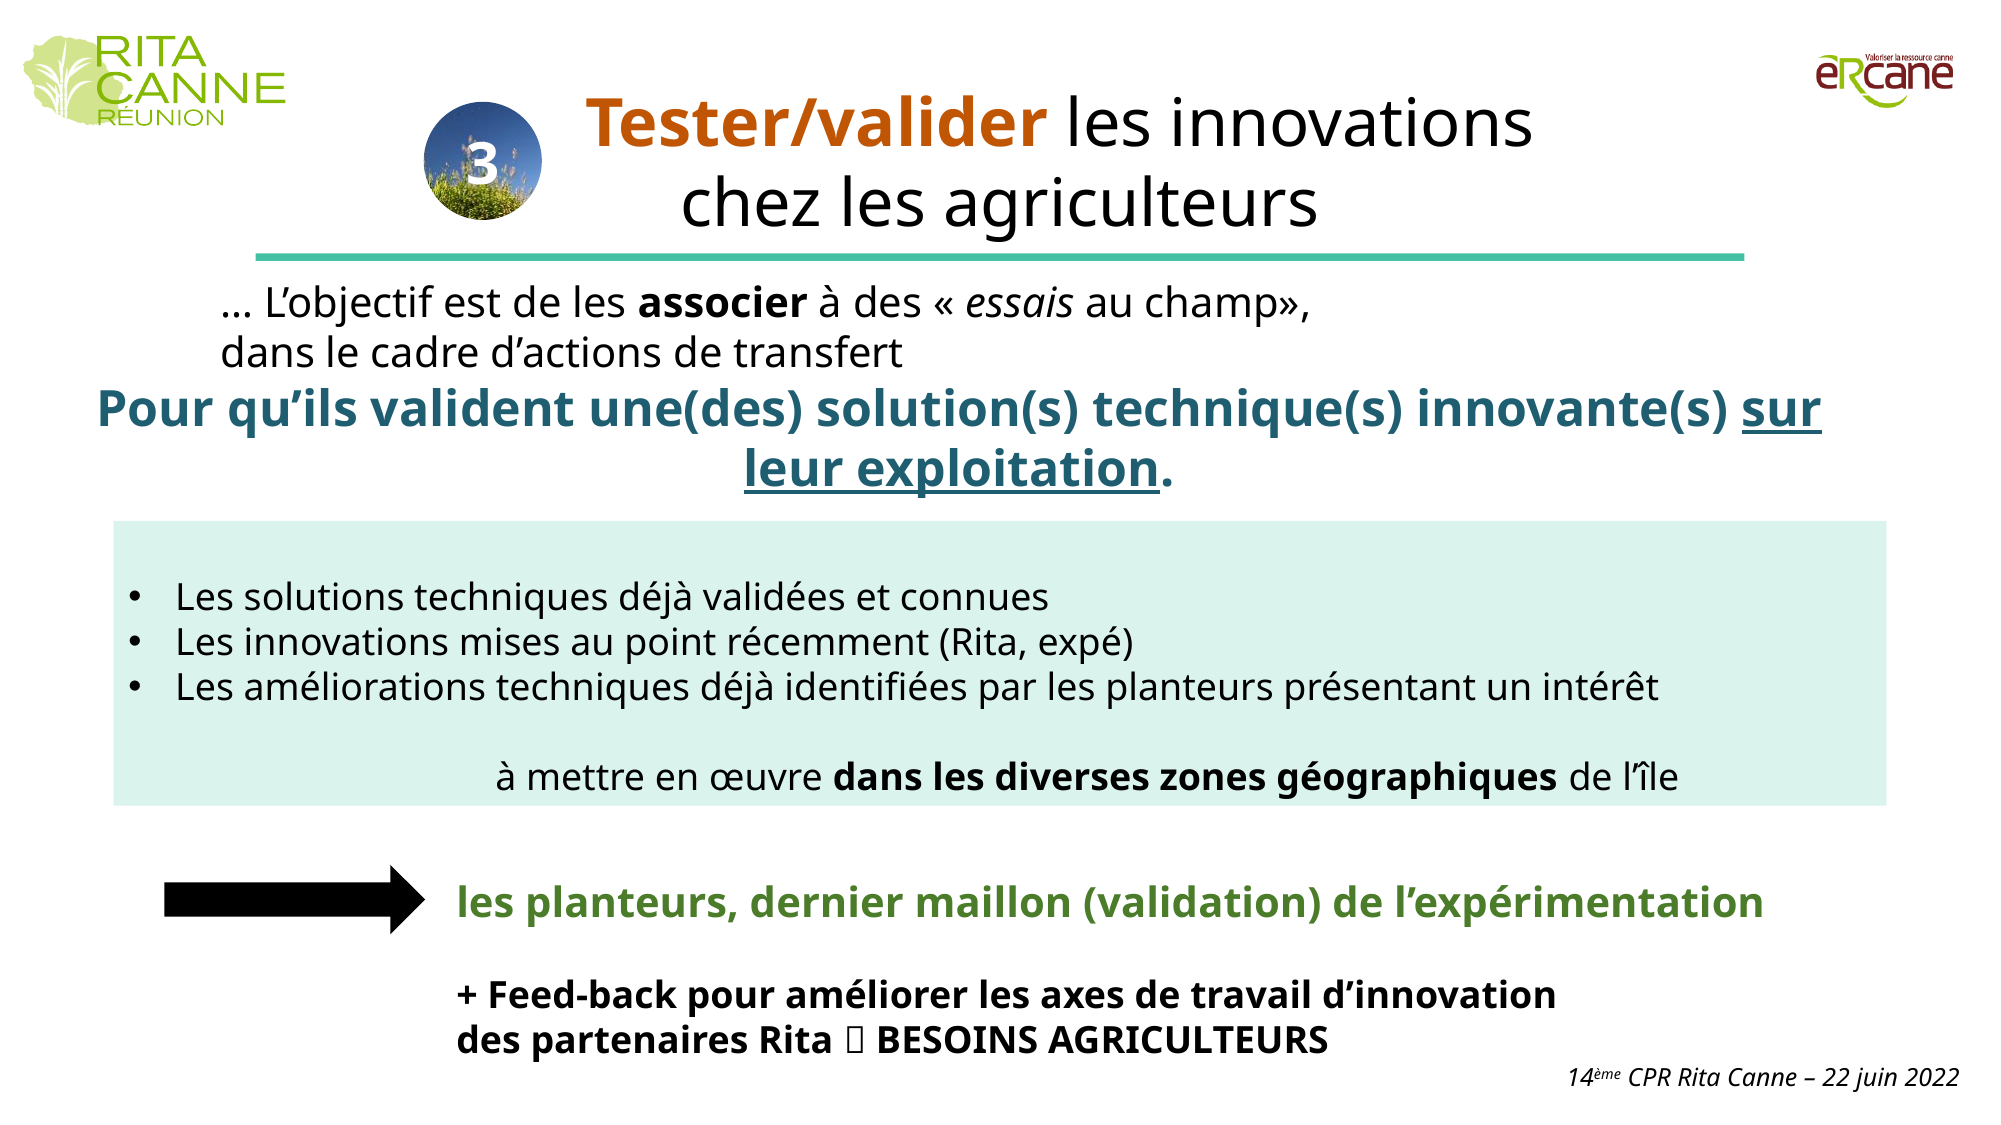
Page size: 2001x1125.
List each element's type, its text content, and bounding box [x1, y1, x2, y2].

picture [20, 32, 290, 168]
text_box [255, 253, 1745, 261]
text_box 3 [422, 100, 543, 221]
text_box [164, 864, 426, 935]
text_box [137, 240, 1863, 520]
picture [1815, 32, 1954, 109]
text_box [137, 806, 1863, 1014]
text_box … L’objectif est de les associer à des « essais au champ», dans le cadre d’actions de transfert Pour qu’ils valident une(des) solution(s) technique(s) innovante(s) sur leur exploitation. [72, 268, 1846, 504]
slide_number 14ème CPR Rita Canne – 22 juin 2022 [1461, 1046, 1976, 1107]
text_box les planteurs, dernier maillon (validation) de l’expérimentation + Feed-back pour améliorer les axes de travail d’innovation des partenaires Rita  BESOINS AGRICULTEURS [441, 868, 1863, 1068]
text_box Tester/valider les innovations chez les agriculteurs [62, 80, 1938, 240]
text_box Les solutions techniques déjà validées et connues Les innovations mises au point récemment (Rita, expé) Les améliorations techniques déjà identifiées par les planteurs présentant un intérêt à mettre en œuvre dans les diverses zones géographiques de l’île [113, 520, 1887, 806]
